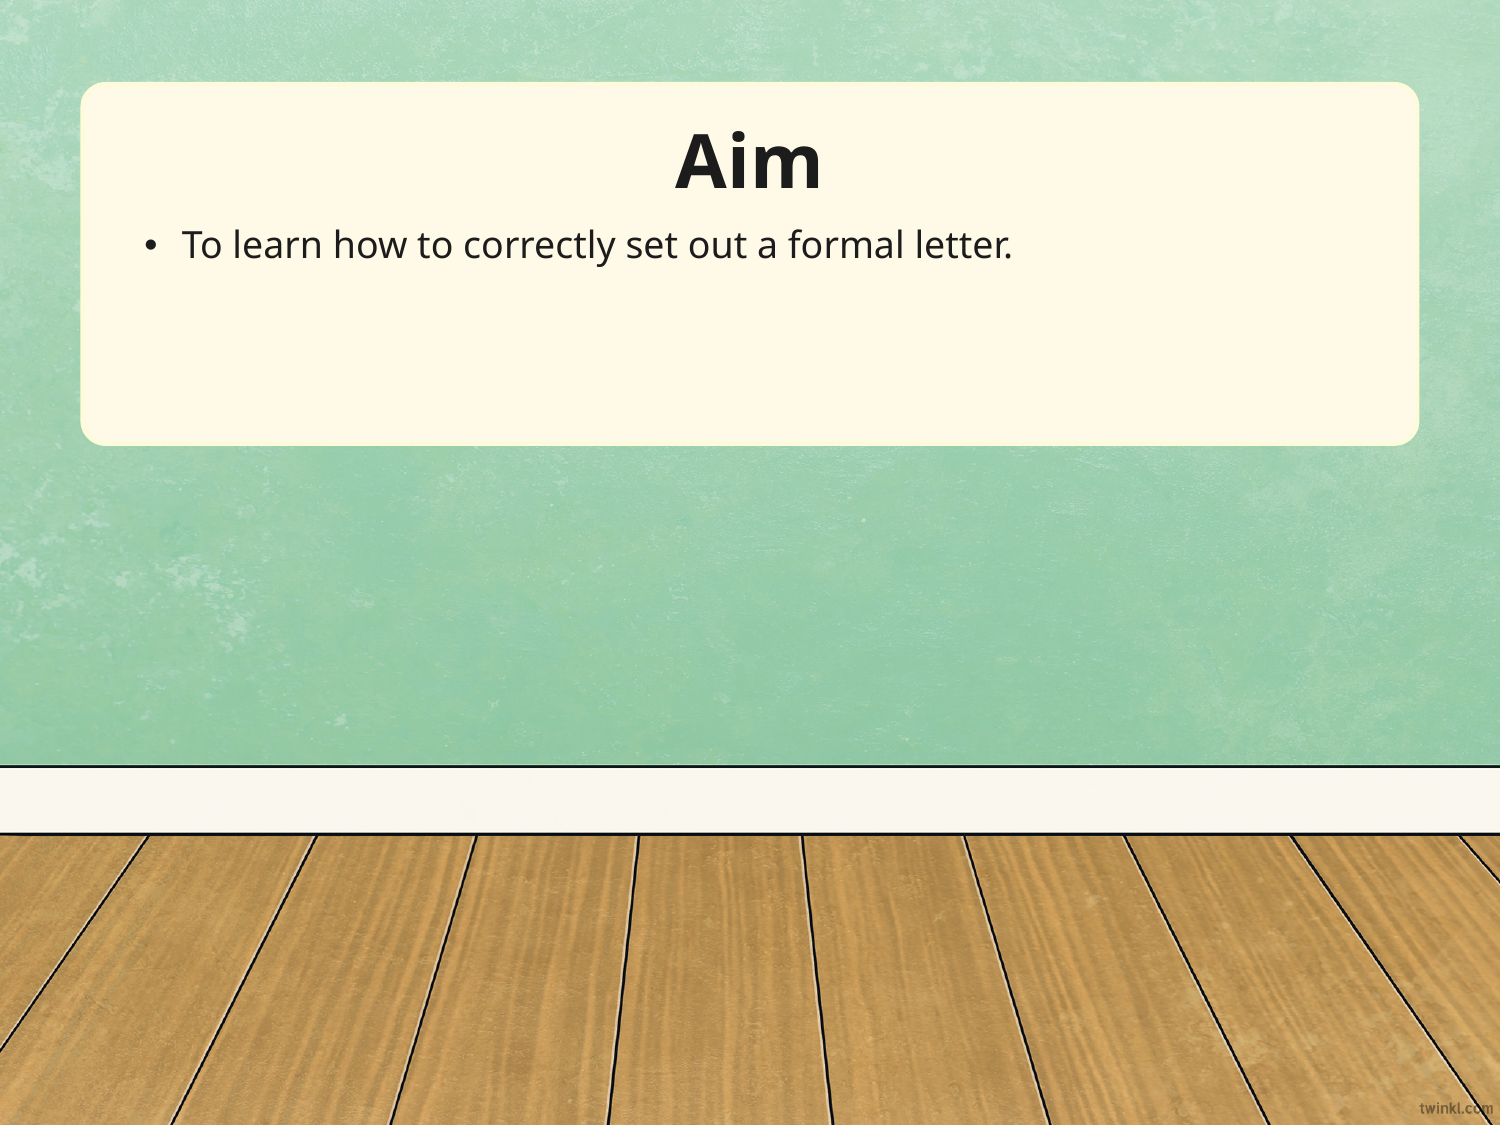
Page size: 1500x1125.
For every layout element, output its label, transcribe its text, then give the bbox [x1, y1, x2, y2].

list To learn how to correctly set out a formal letter. [101, 183, 1399, 418]
text_box Aim [103, 120, 1397, 183]
text_box [81, 83, 1419, 445]
picture [0, 0, 1500, 1125]
